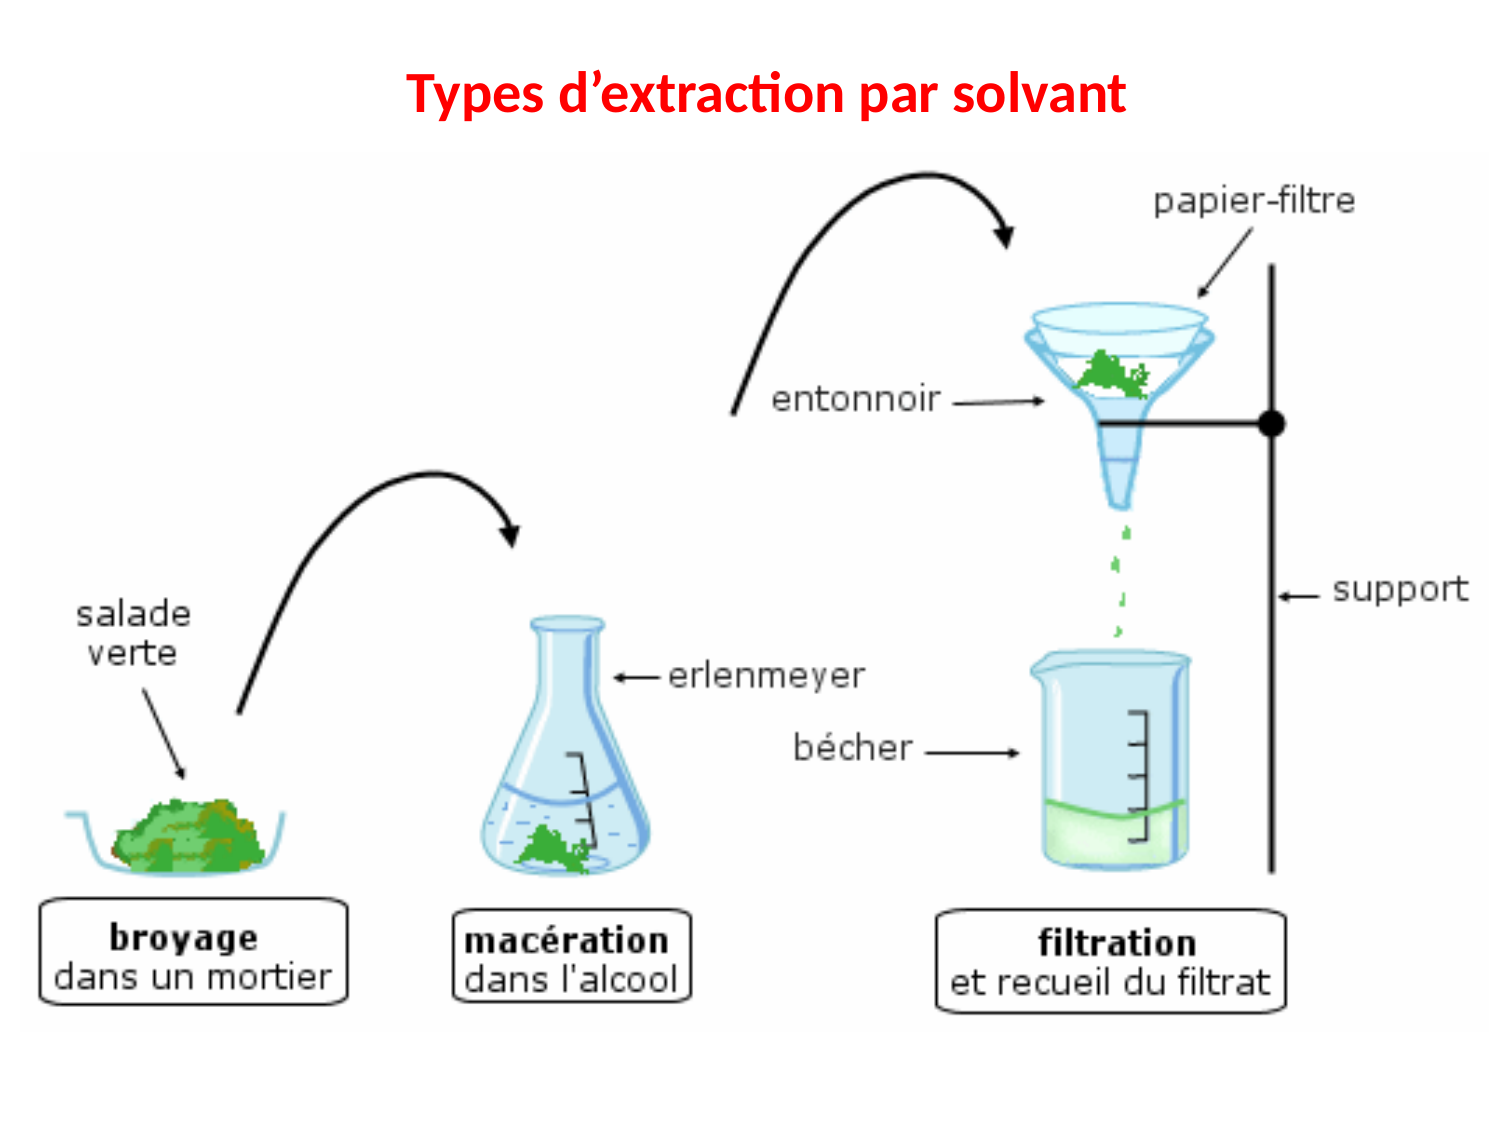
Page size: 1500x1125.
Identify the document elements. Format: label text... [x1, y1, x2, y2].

text_box Types d’extraction par solvant Il existe plusieurs types d’extraction par solvant. 1. Extraction directe L’espèce chimique est extraite d’un produit naturel par macération puis filtration (par exemple l’extraction des arômes des zestes d’orange). [35, 11, 1500, 656]
picture [20, 152, 1489, 1032]
